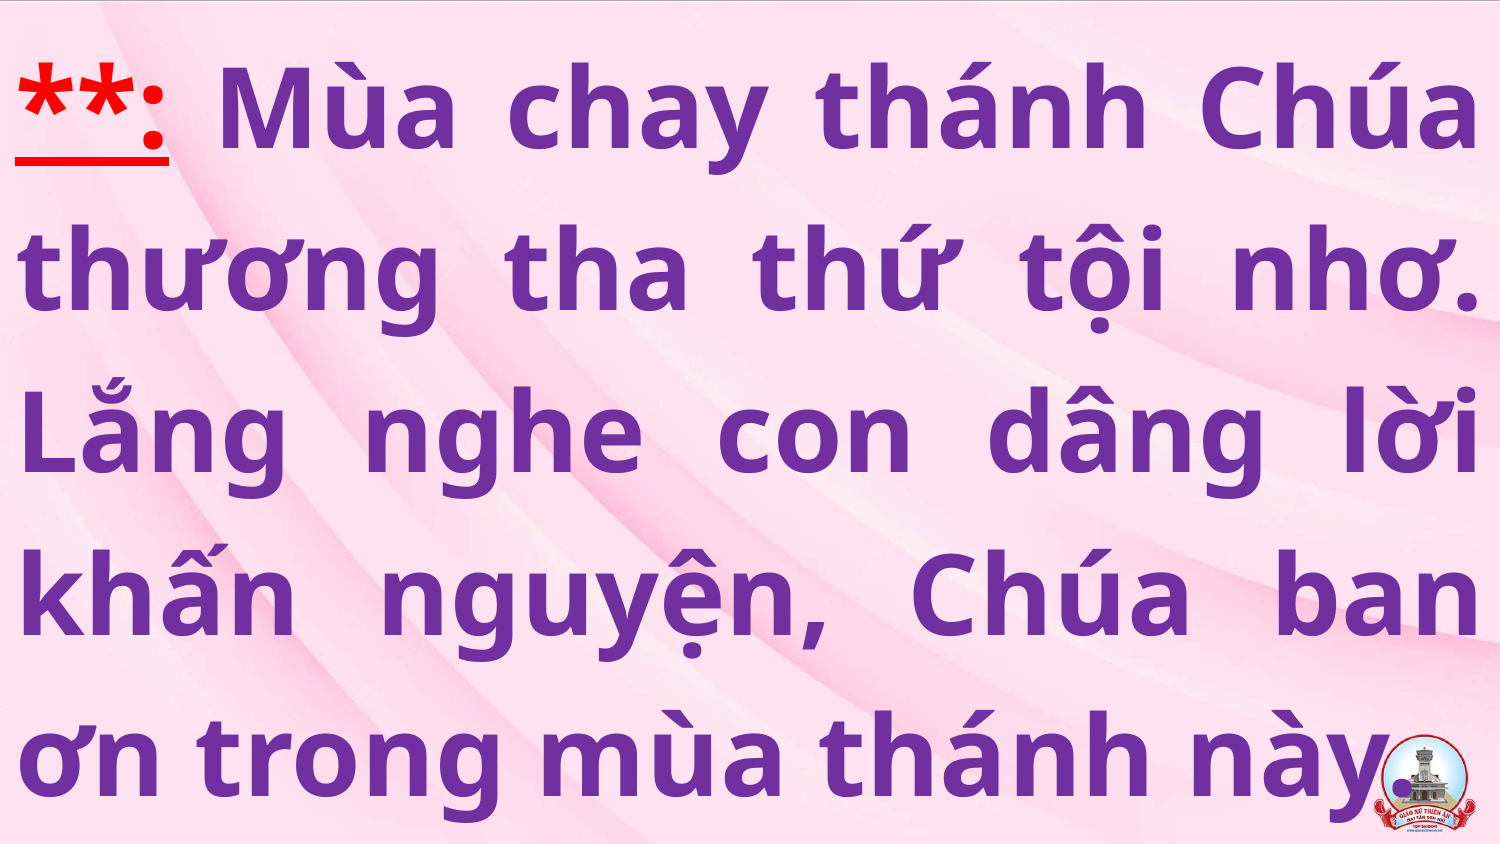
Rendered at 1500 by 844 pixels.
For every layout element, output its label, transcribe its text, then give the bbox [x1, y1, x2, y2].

list **: Mùa chay thánh Chúa thương tha thứ tội nhơ. Lắng nghe con dâng lời khấn nguyện, Chúa ban ơn trong mùa thánh này. [0, 1, 1500, 844]
